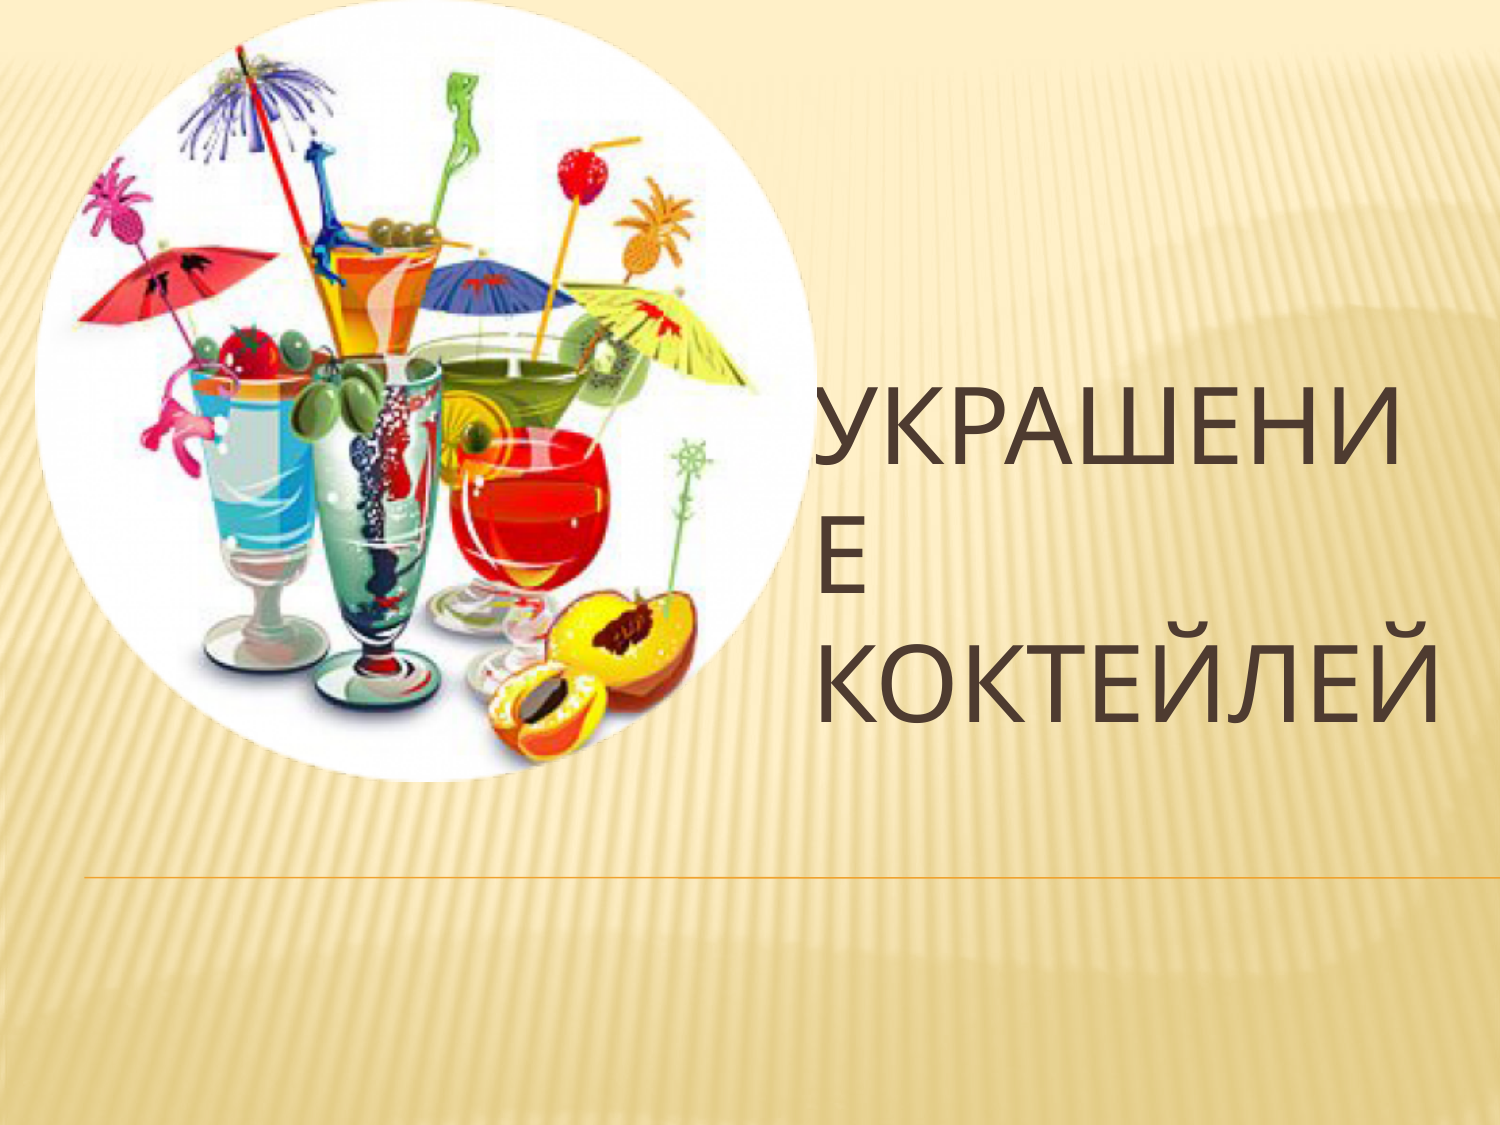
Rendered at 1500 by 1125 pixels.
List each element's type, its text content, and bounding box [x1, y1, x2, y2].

picture [34, 0, 817, 782]
title Украшение коктейлей [796, 349, 1465, 868]
